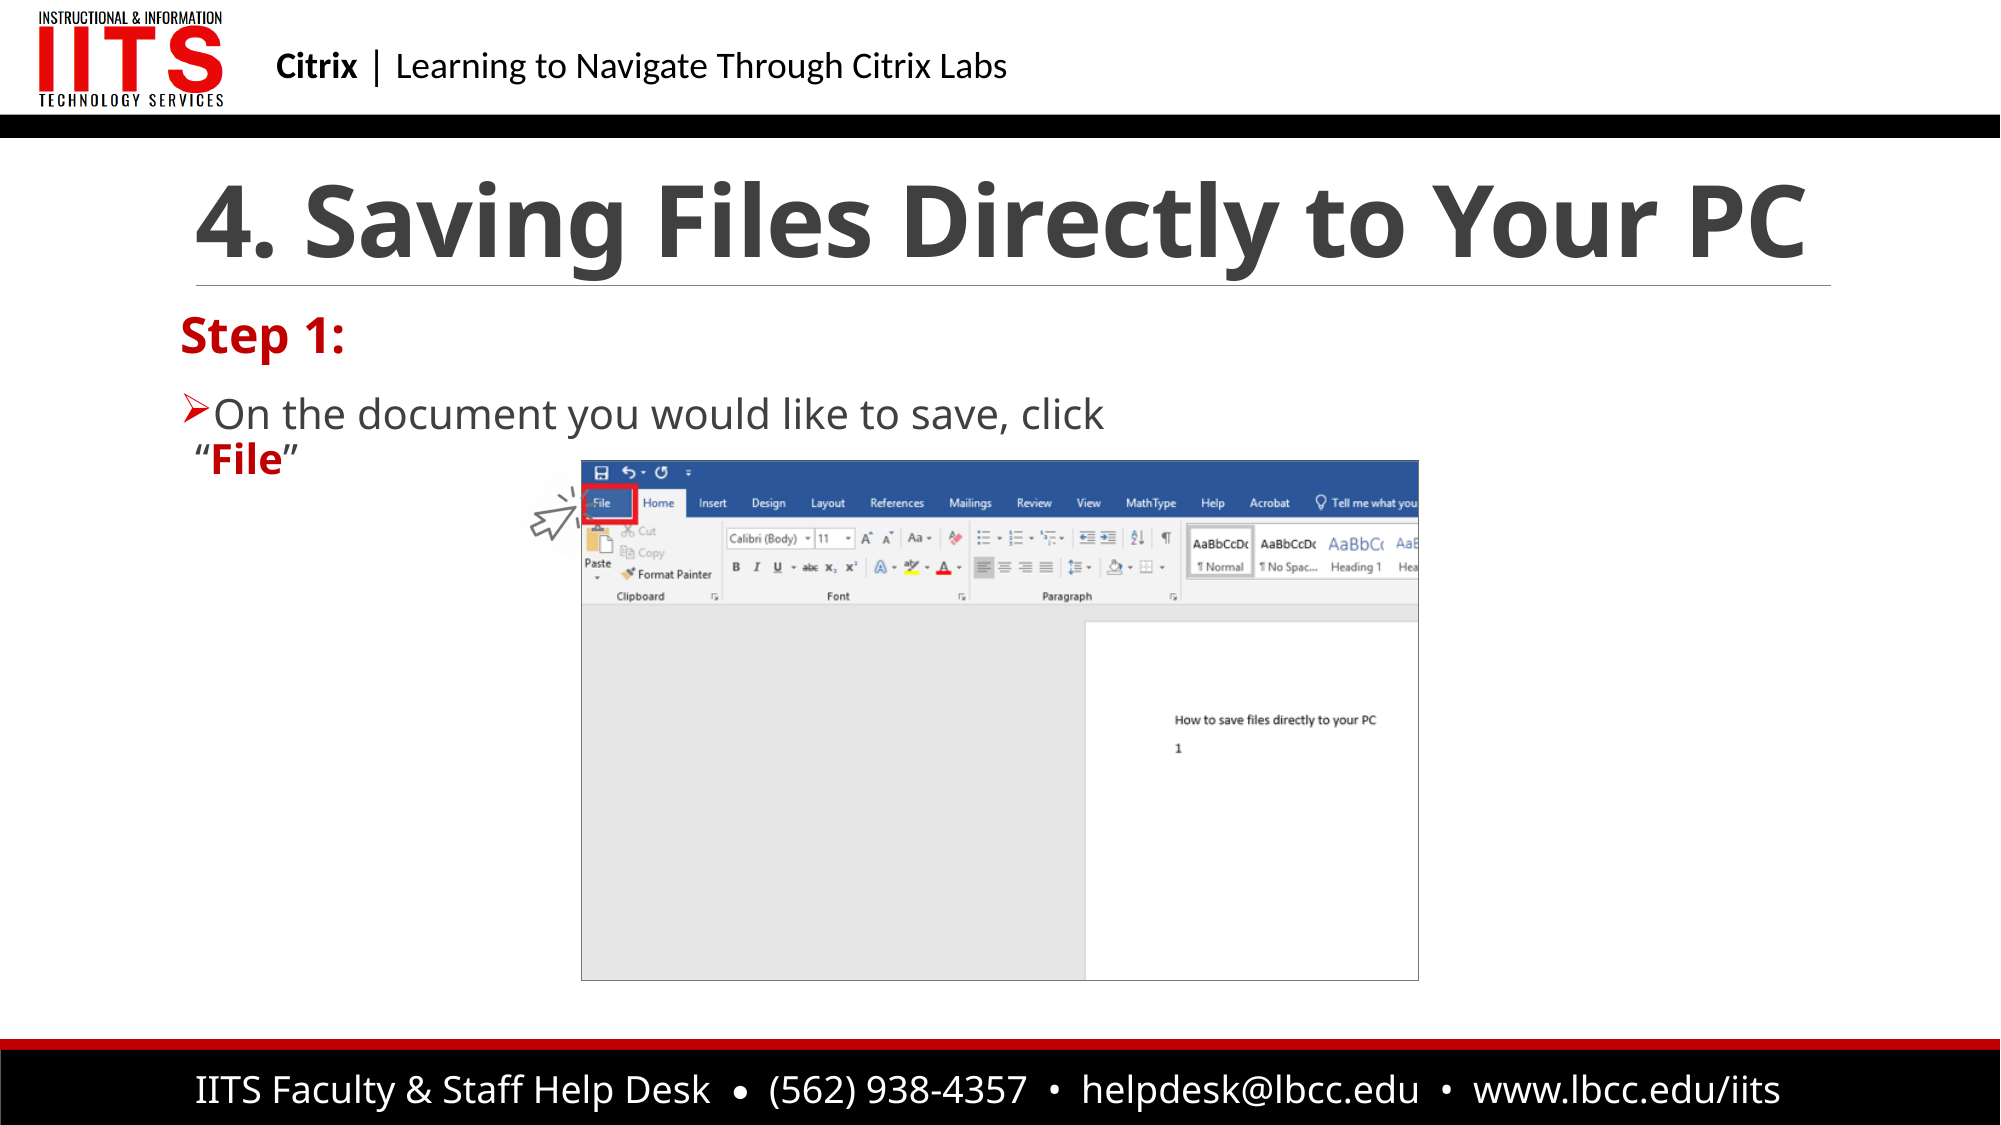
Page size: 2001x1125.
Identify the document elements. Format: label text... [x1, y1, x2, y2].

picture [529, 460, 1419, 982]
title 4. Saving Files Directly to Your PC [180, 47, 1830, 285]
picture [36, 9, 225, 111]
text_box Step 1: On the document you would like to save, click “File” [180, 302, 1167, 963]
